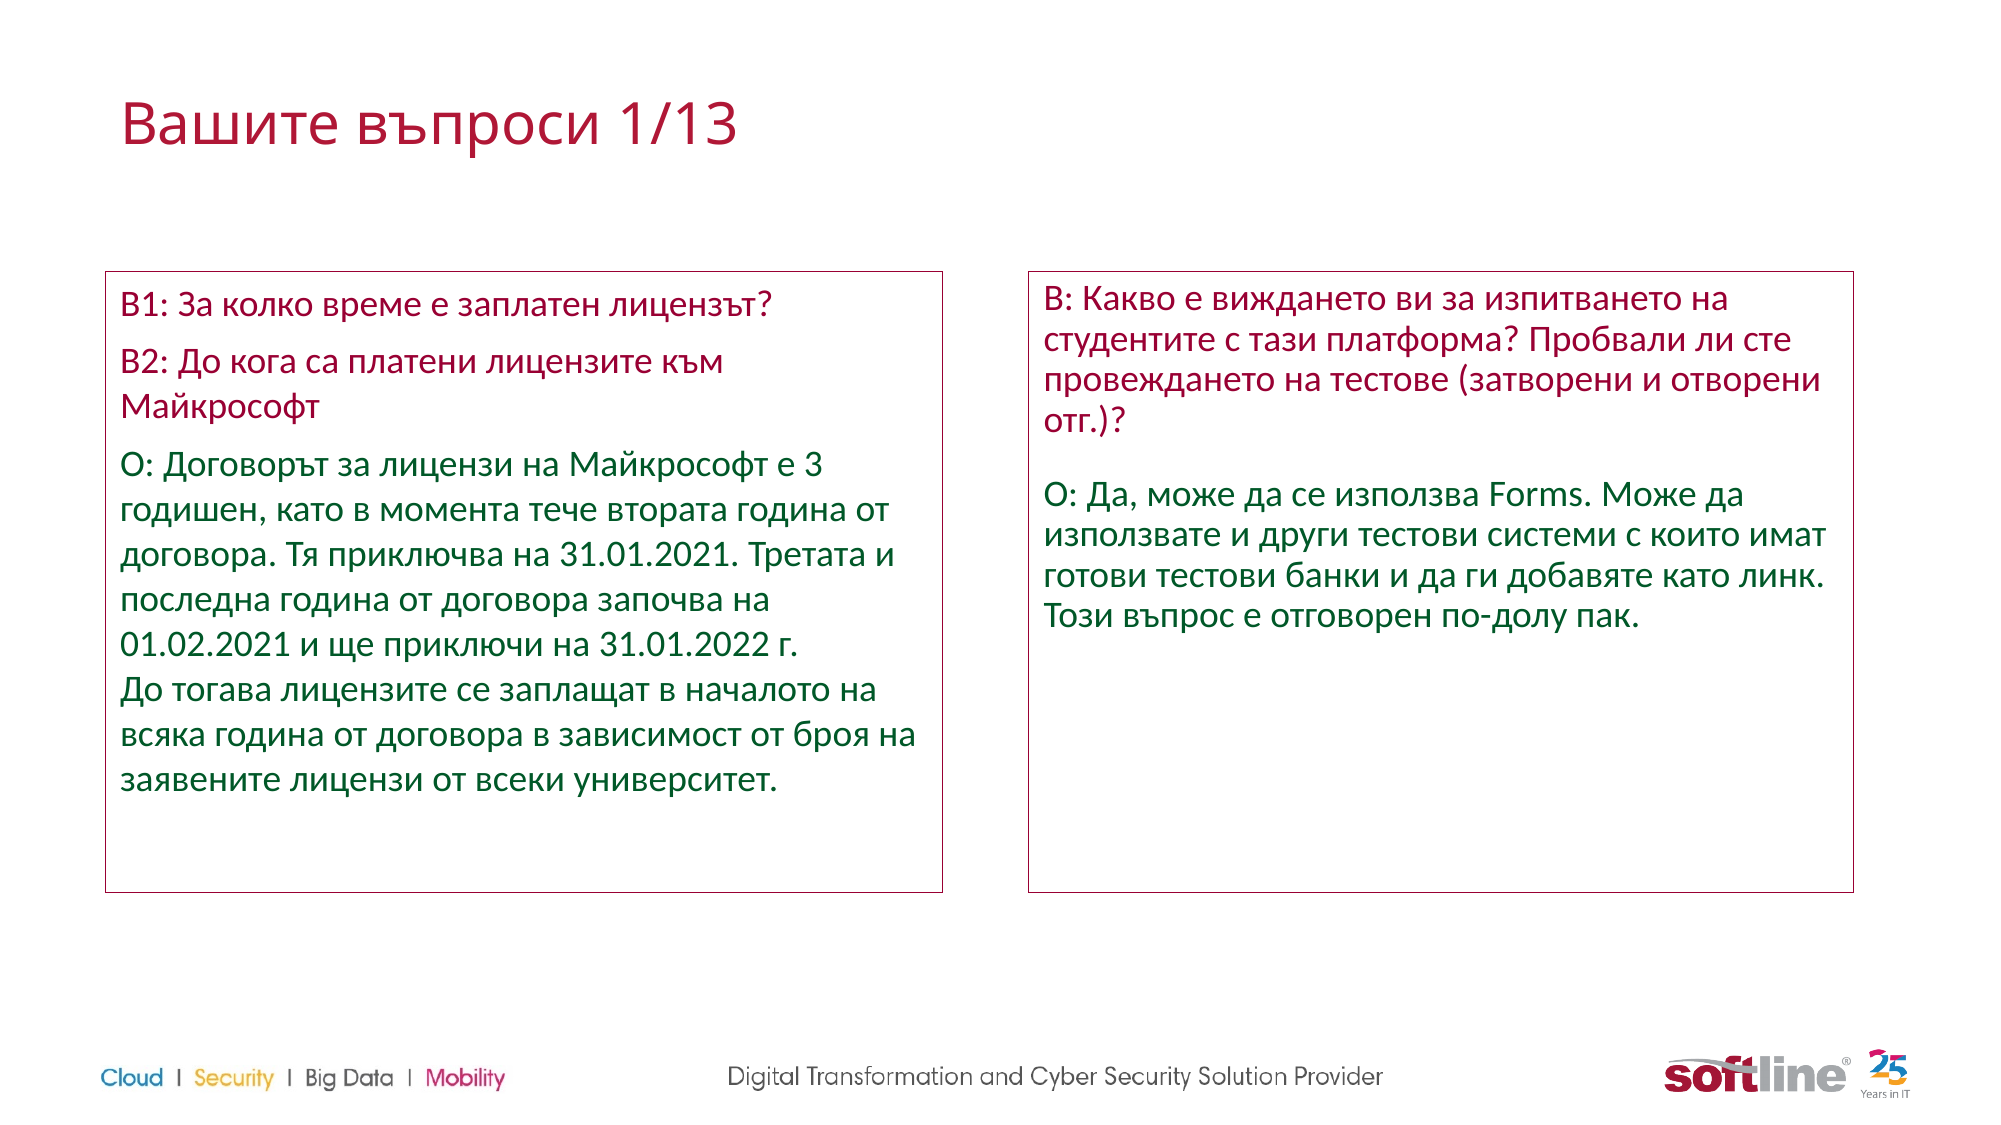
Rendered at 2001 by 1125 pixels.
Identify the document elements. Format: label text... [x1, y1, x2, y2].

subtitle В1: За колко време е заплатен лицензът? В2: До кога са платени лицензите към Майкрософт О: Договорът за лицензи на Майкрософт е 3 годишен, като в момента тече втората година от договора. Тя приключва на 31.01.2021. Третата и последна година от договора започва на 01.02.2021 и ще приключи на 31.01.2022 г. До тогава лицензите се заплащат в началото на всяка година от договора в зависимост от броя на заявените лицензи от всеки университет. [105, 271, 943, 893]
picture [100, 1065, 518, 1094]
picture [1664, 1037, 1916, 1098]
picture [713, 1060, 1394, 1093]
list В: Какво е виждането ви за изпитването на студентите с тази платформа? Пробвали ли сте провеждането на тестове (затворени и отворени отг.)? О: Да, може да се използва Forms. Може да използвате и други тестови системи с които имат готови тестови банки и да ги добавяте като линк. Този въпрос е отговорен по-долу пак. [1028, 271, 1854, 893]
title Вашите въпроси 1/13 [105, 86, 1676, 219]
